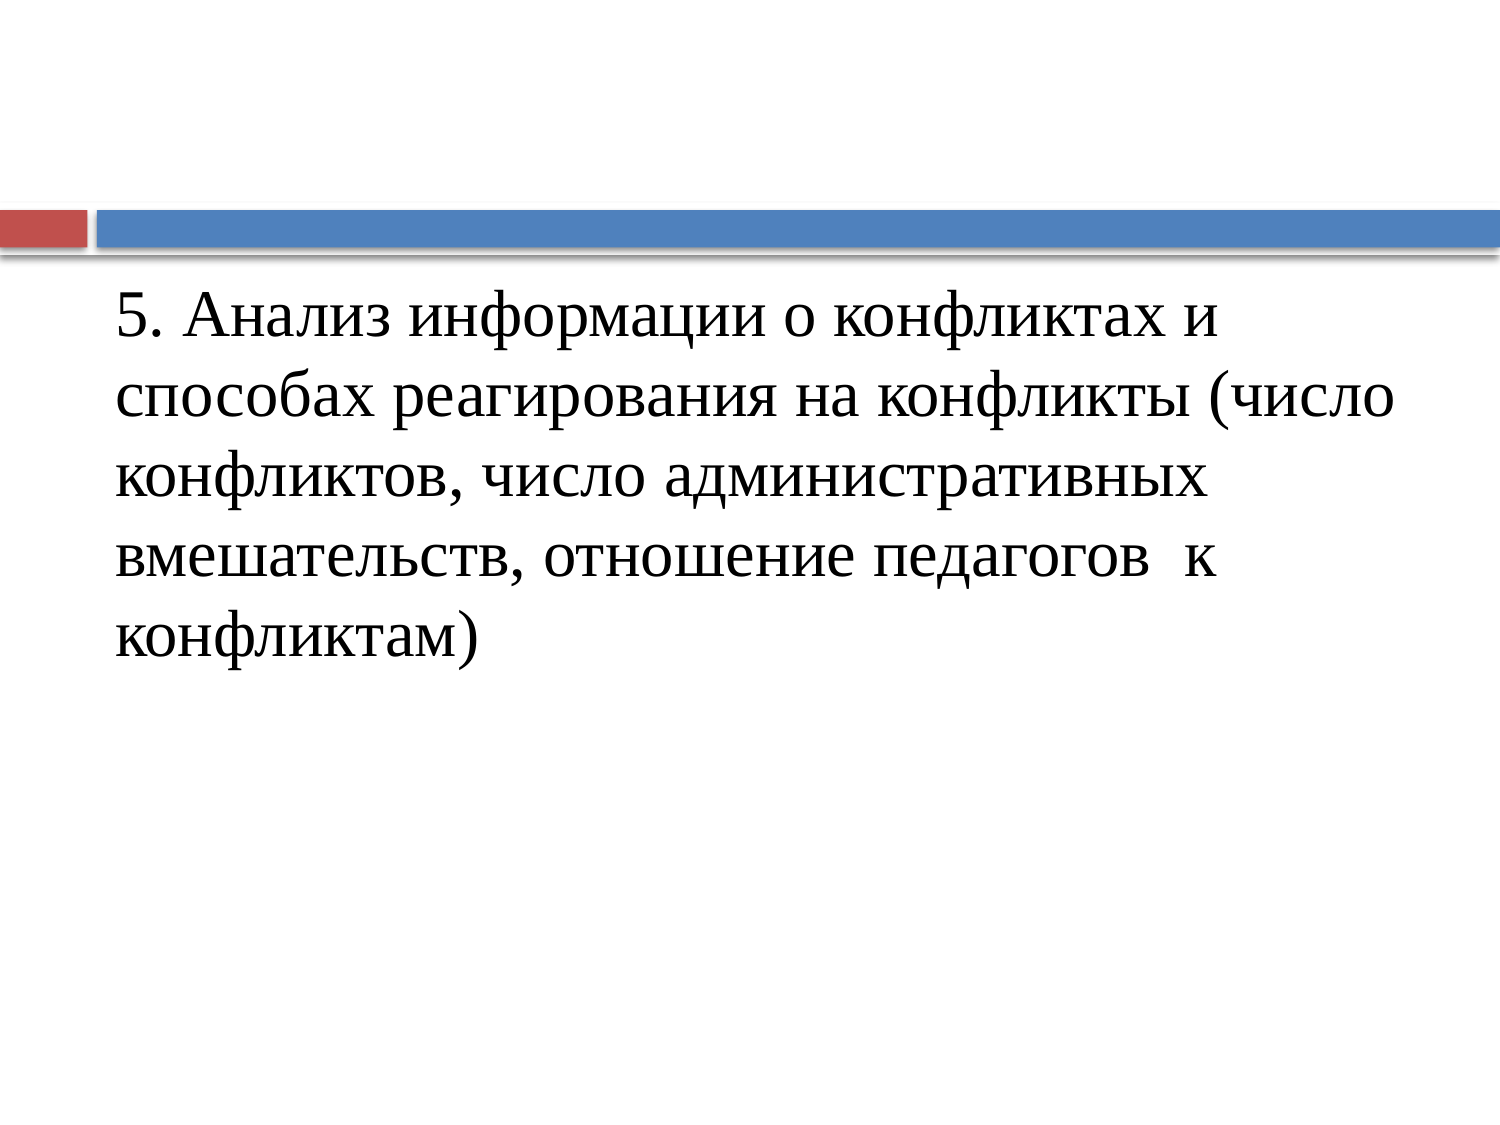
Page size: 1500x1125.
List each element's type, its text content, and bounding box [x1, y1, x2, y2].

list 5. Анализ информации о конфликтах и способах реагирования на конфликты (число конфликтов, число административных вмешательств, отношение педагогов к конфликтам) [100, 262, 1438, 1000]
